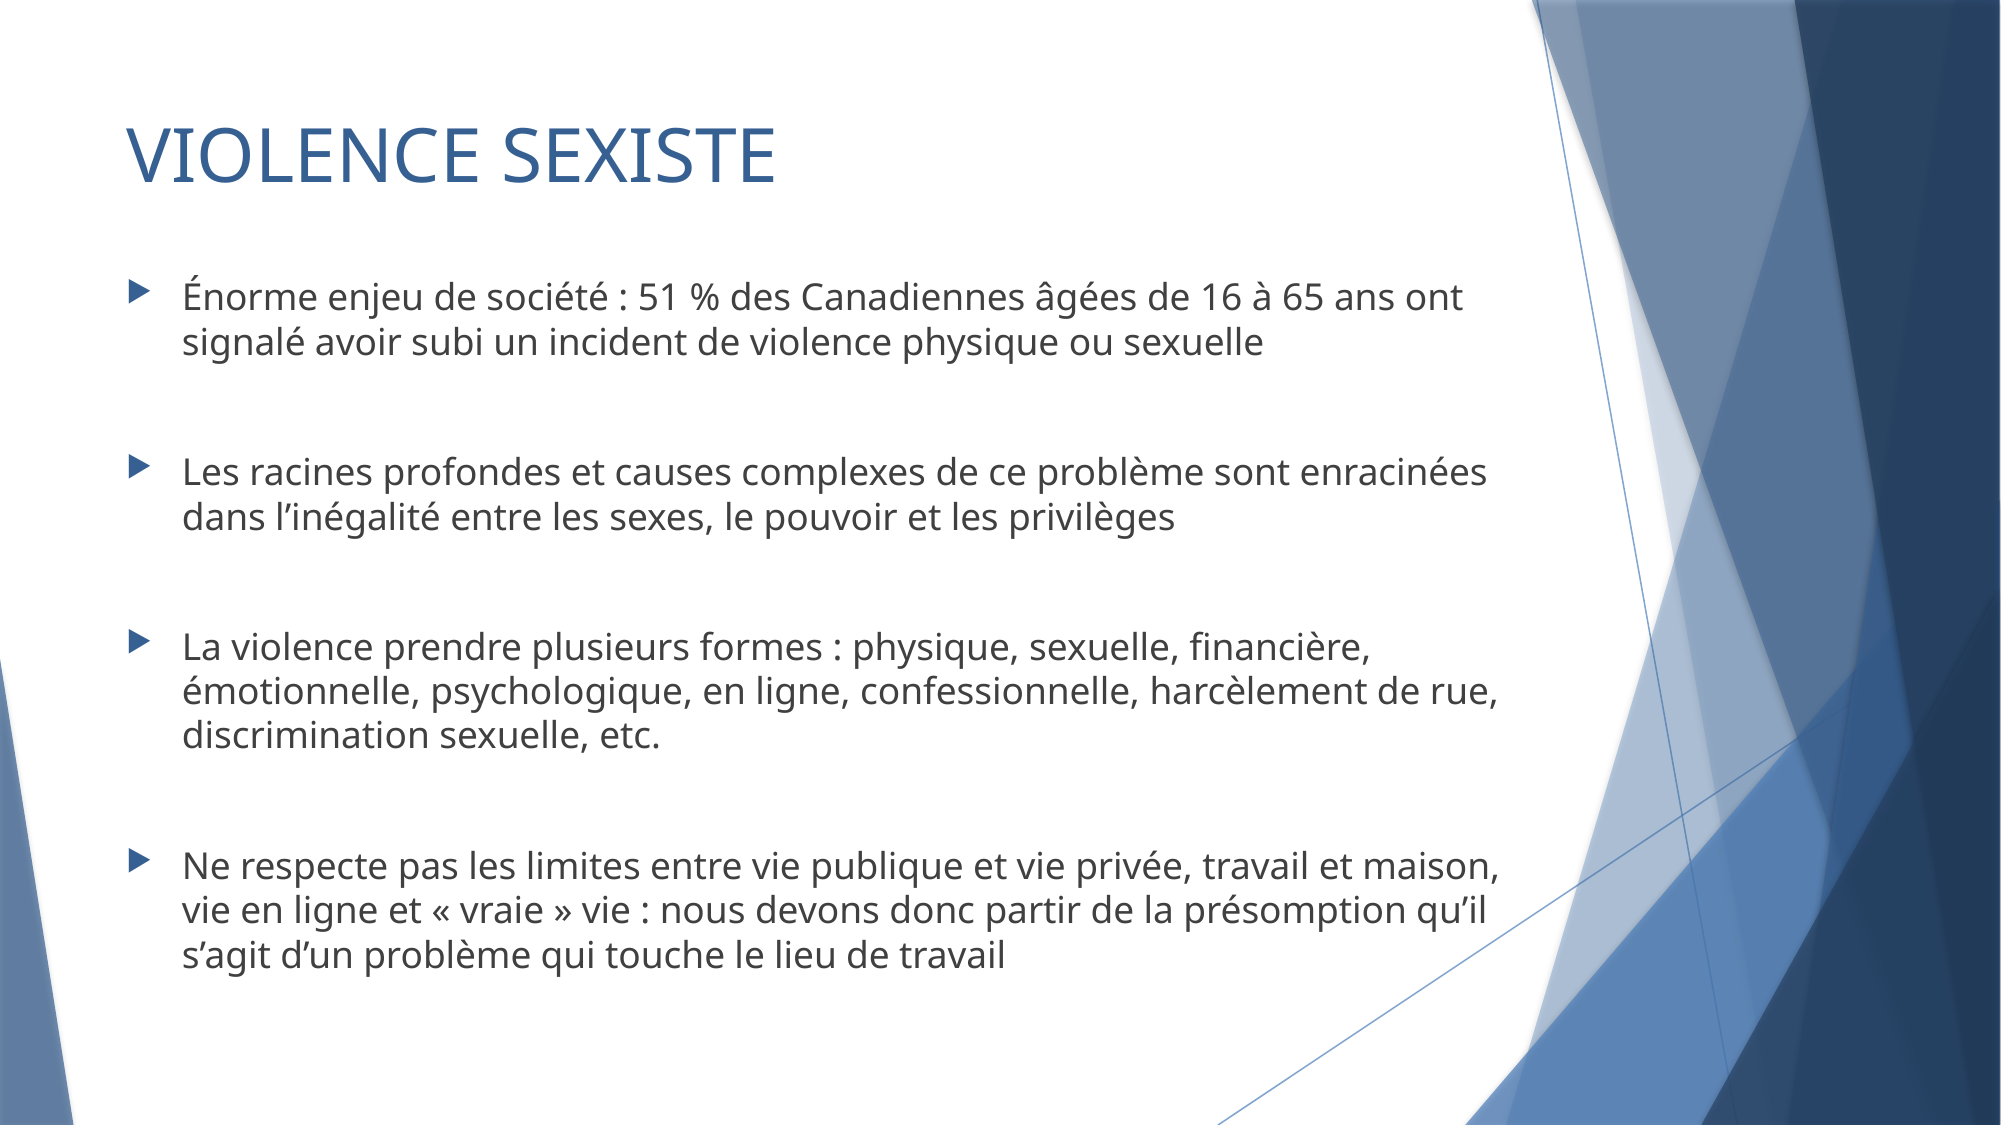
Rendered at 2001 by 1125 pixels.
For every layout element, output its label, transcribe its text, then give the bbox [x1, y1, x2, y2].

title VIOLENCE SEXISTE [111, 99, 1522, 266]
list Énorme enjeu de société : 51 % des Canadiennes âgées de 16 à 65 ans ont signalé avoir subi un incident de violence physique ou sexuelle Les racines profondes et causes complexes de ce problème sont enracinées dans l’inégalité entre les sexes, le pouvoir et les privilèges La violence prendre plusieurs formes : physique, sexuelle, financière, émotionnelle, psychologique, en ligne, confessionnelle, harcèlement de rue, discrimination sexuelle, etc. Ne respecte pas les limites entre vie publique et vie privée, travail et maison, vie en ligne et « vraie » vie : nous devons donc partir de la présomption qu’il s’agit d’un problème qui touche le lieu de travail [111, 266, 1522, 992]
